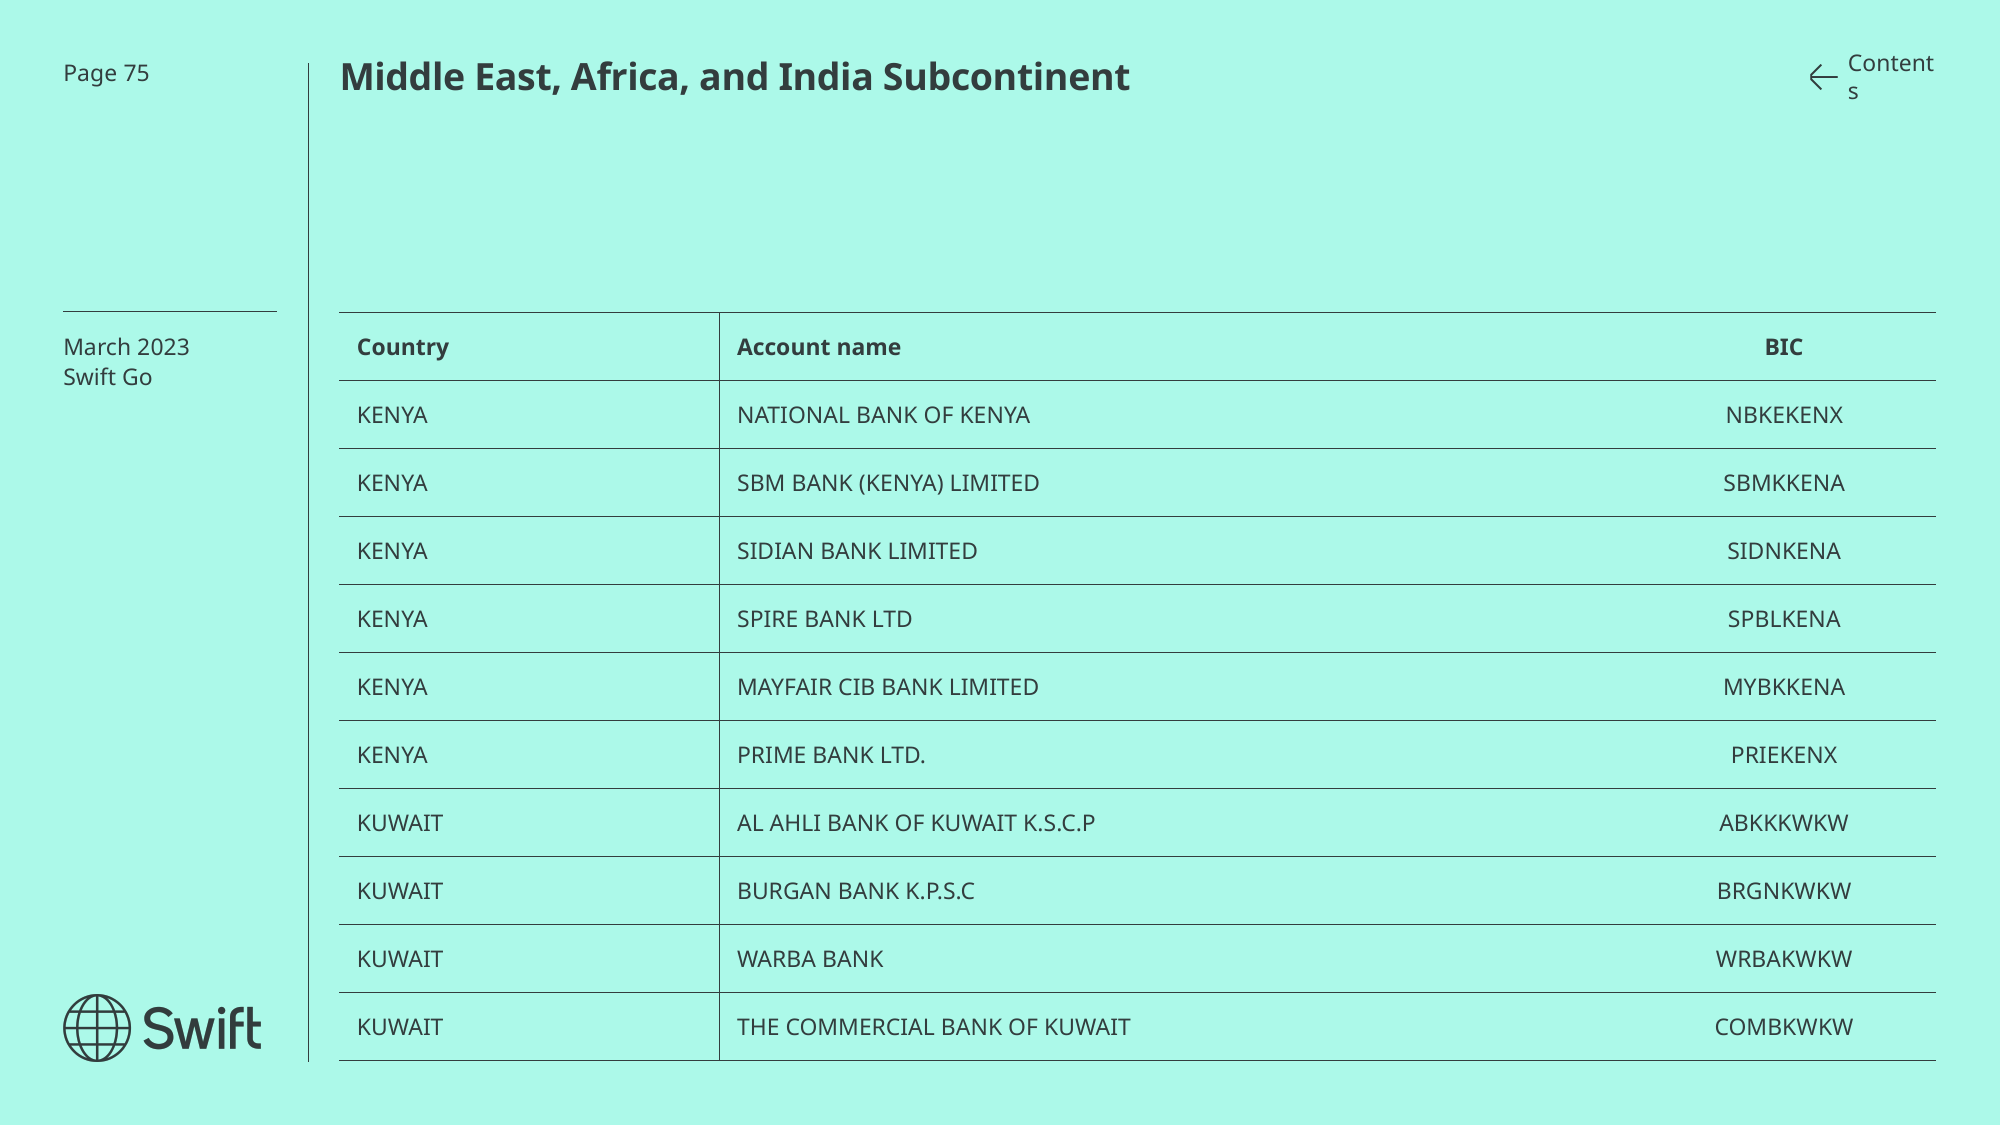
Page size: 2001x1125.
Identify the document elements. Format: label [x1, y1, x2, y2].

picture [63, 994, 261, 1062]
table_header [339, 313, 719, 380]
footer [63, 362, 278, 687]
list [339, 54, 1799, 188]
table_cell [720, 381, 1936, 448]
table_cell [339, 585, 719, 652]
table_cell [720, 653, 1936, 720]
table_cell [720, 585, 1936, 652]
table_cell [720, 993, 1936, 1060]
table_cell [339, 925, 719, 992]
table_cell [720, 925, 1936, 992]
table_cell [339, 721, 719, 788]
table_cell [339, 857, 719, 924]
table_cell [720, 857, 1936, 924]
table_cell [720, 721, 1936, 788]
table_cell [339, 449, 719, 516]
table_cell [339, 993, 719, 1060]
slide_number [63, 333, 278, 362]
table_cell [339, 653, 719, 720]
table_header [720, 313, 1936, 380]
table_cell [720, 449, 1936, 516]
table_cell [720, 789, 1936, 856]
table_cell [339, 517, 719, 584]
table_cell [339, 789, 719, 856]
slide_number [63, 58, 278, 88]
text_box [1810, 60, 1939, 93]
table_cell [339, 381, 719, 448]
table_cell [720, 517, 1936, 584]
